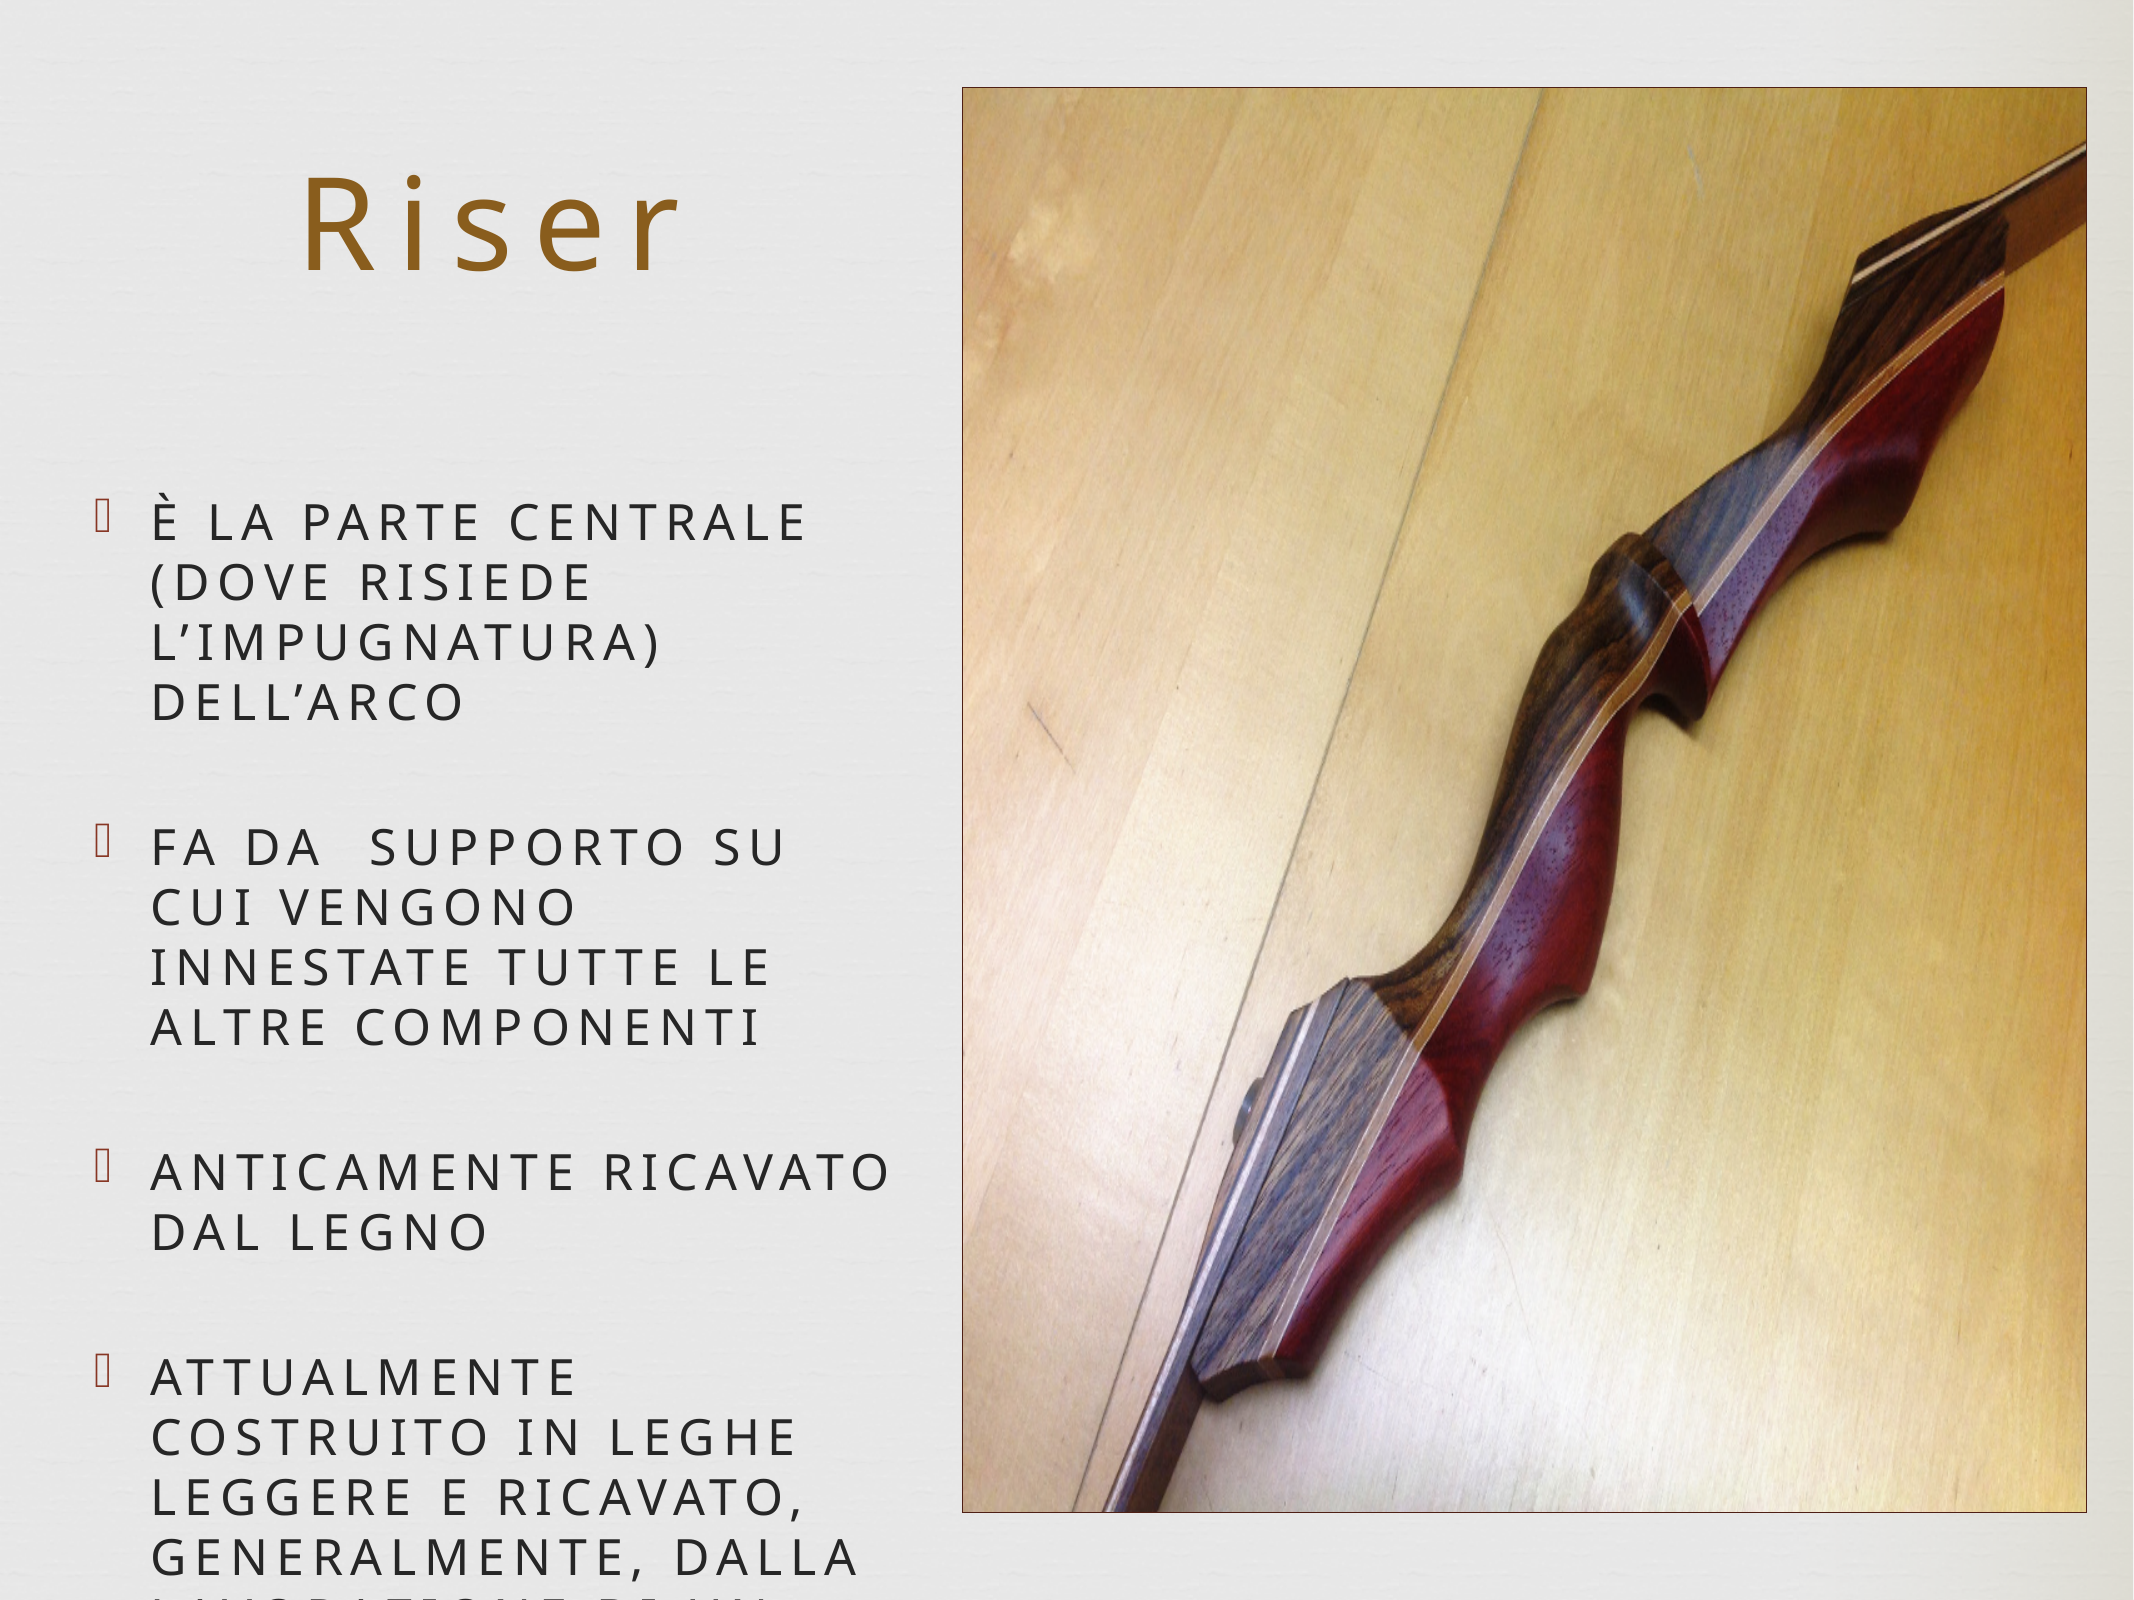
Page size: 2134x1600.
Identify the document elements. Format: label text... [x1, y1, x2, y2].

text_box Riser [103, 99, 875, 339]
text_box È la parte centrale (dove risiede l’impugnatura) dell’arco fa da supporto su cui vengono innestate tutte le altre componentI Anticamente ricavato dal legno attualmente costruito in leghe leggere e ricavato, generalmente, dalla lavorazione di un unico pezzo [72, 479, 939, 1045]
picture [962, 87, 2087, 1513]
